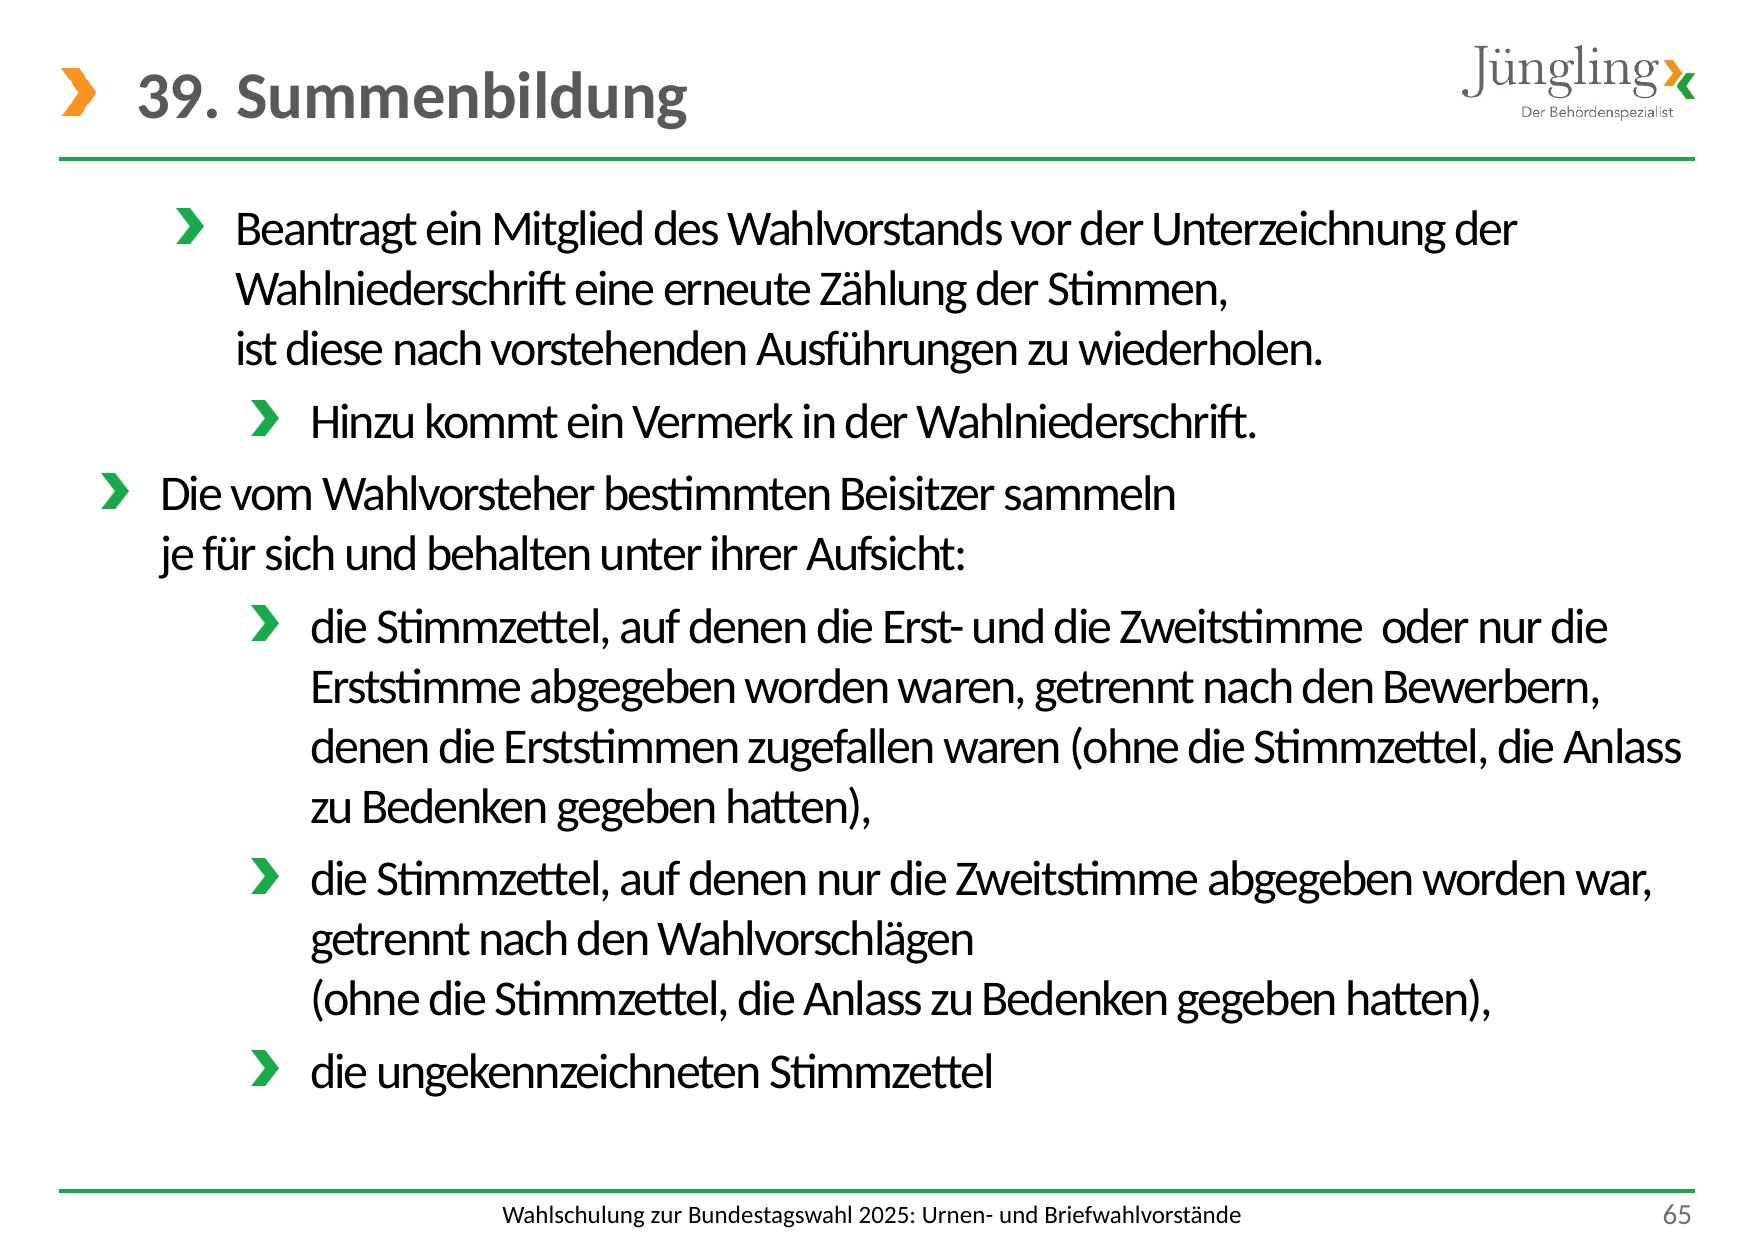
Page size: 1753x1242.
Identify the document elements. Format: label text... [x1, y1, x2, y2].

picture [251, 1050, 279, 1086]
picture [61, 68, 96, 116]
slide_number 65 [1288, 1195, 1692, 1232]
picture [1462, 45, 1695, 121]
title 39. Summenbildung [59, 51, 1643, 260]
text_box Beantragt ein Mitglied des Wahlvorstands vor der Unterzeichnung der Wahlniederschrift eine erneute Zählung der Stimmen, ist diese nach vorstehenden Ausführungen zu wiederholen. Hinzu kommt ein Vermerk in der Wahlniederschrift. Die vom Wahlvorsteher bestimmten Beisitzer sammeln je für sich und behalten unter ihrer Aufsicht: die Stimmzettel, auf denen die Erst- und die Zweitstimme oder nur die Erststimme abgegeben worden waren, getrennt nach den Bewerbern, denen die Erststimmen zugefallen waren (ohne die Stimmzettel, die Anlass zu Bedenken gegeben hatten), die Stimmzettel, auf denen nur die Zweitstimme abgegeben worden war, getrennt nach den Wahlvorschlägen (ohne die Stimmzettel, die Anlass zu Bedenken gegeben hatten), die ungekennzeichneten Stimmzettel [88, 195, 1692, 1099]
picture [251, 605, 279, 641]
picture [101, 473, 129, 509]
picture [251, 400, 279, 436]
picture [251, 858, 279, 894]
